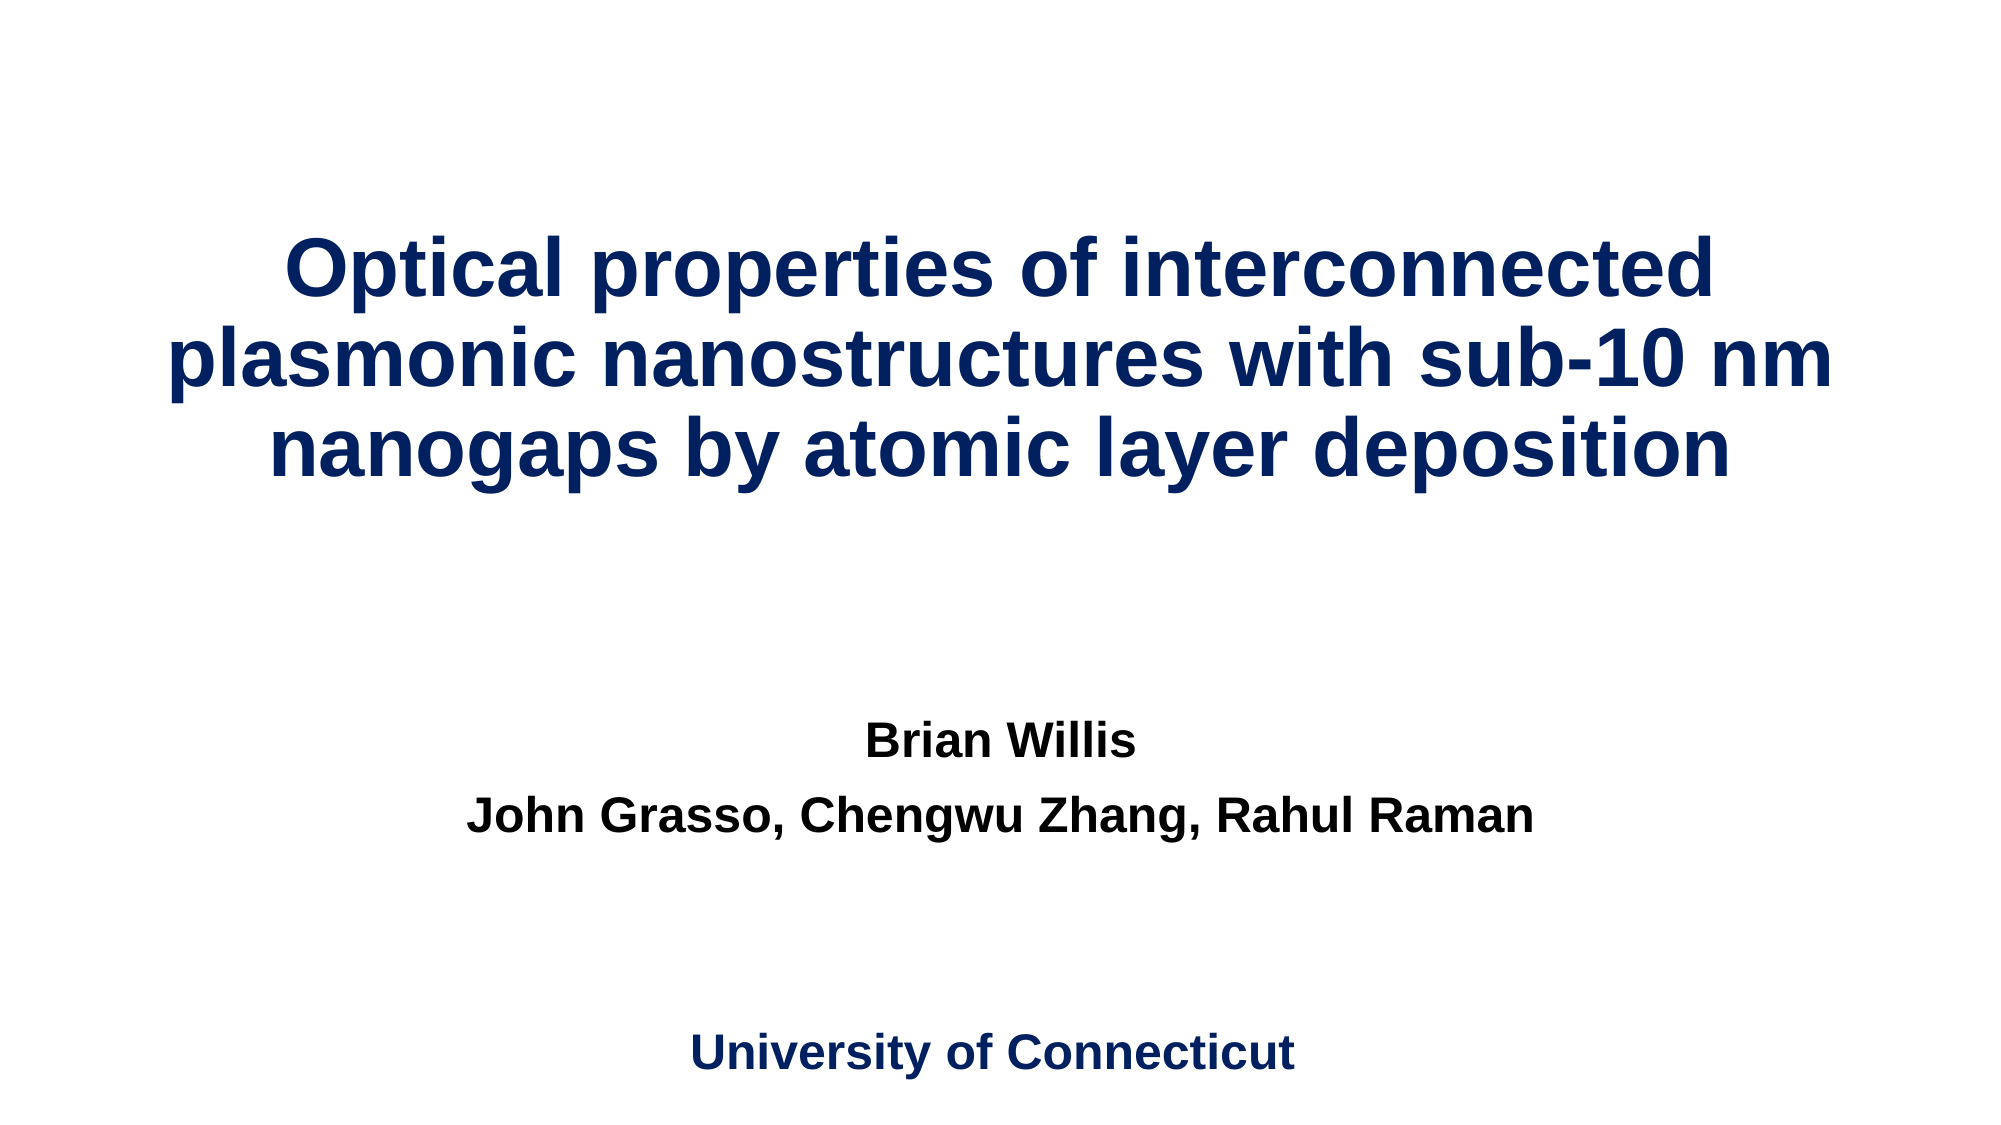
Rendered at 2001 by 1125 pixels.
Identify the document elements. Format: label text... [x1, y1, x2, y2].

text_box University of Connecticut [675, 1012, 1325, 1087]
title Optical properties of interconnected plasmonic nanostructures with sub-10 nm nanogaps by atomic layer deposition [101, 210, 1901, 602]
subtitle Brian Willis John Grasso, Chengwu Zhang, Rahul Raman [251, 707, 1751, 979]
